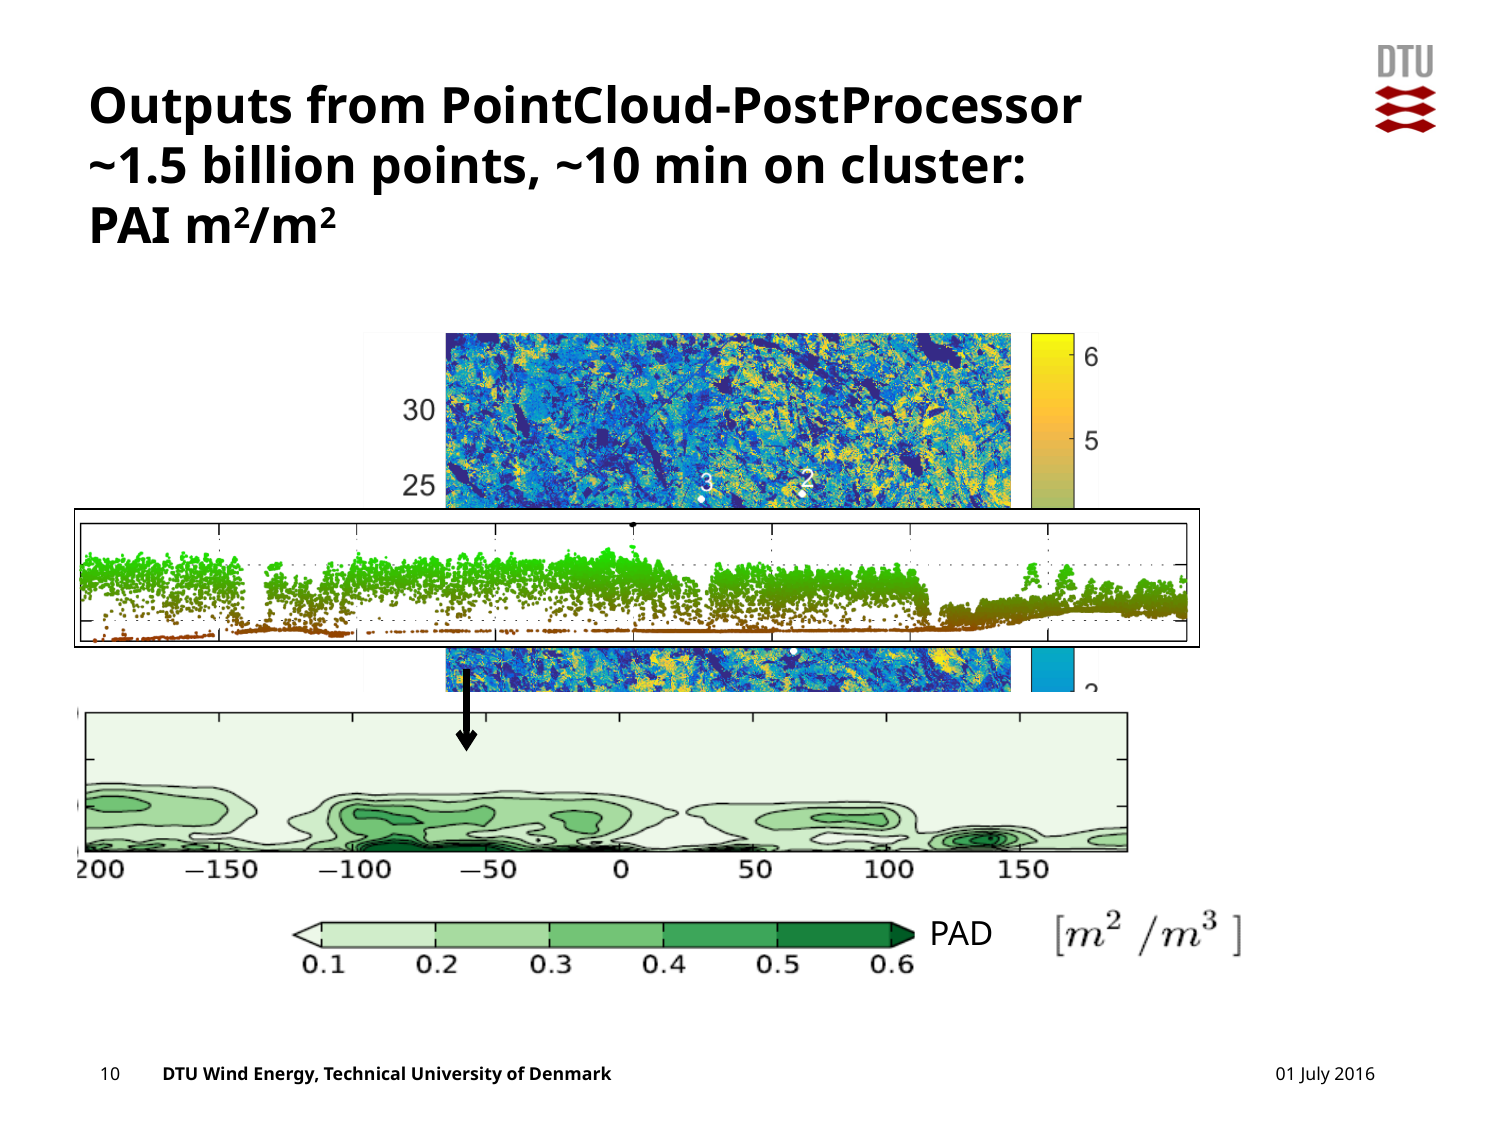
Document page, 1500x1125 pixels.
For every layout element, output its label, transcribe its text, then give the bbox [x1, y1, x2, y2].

title Outputs from PointCloud-PostProcessor ~1.5 billion points, ~10 min on cluster: PAI m2/m2 [88, 66, 1364, 254]
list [363, 332, 1099, 507]
slide_number 10 [99, 1062, 151, 1113]
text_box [75, 509, 1244, 977]
picture [1375, 45, 1436, 133]
